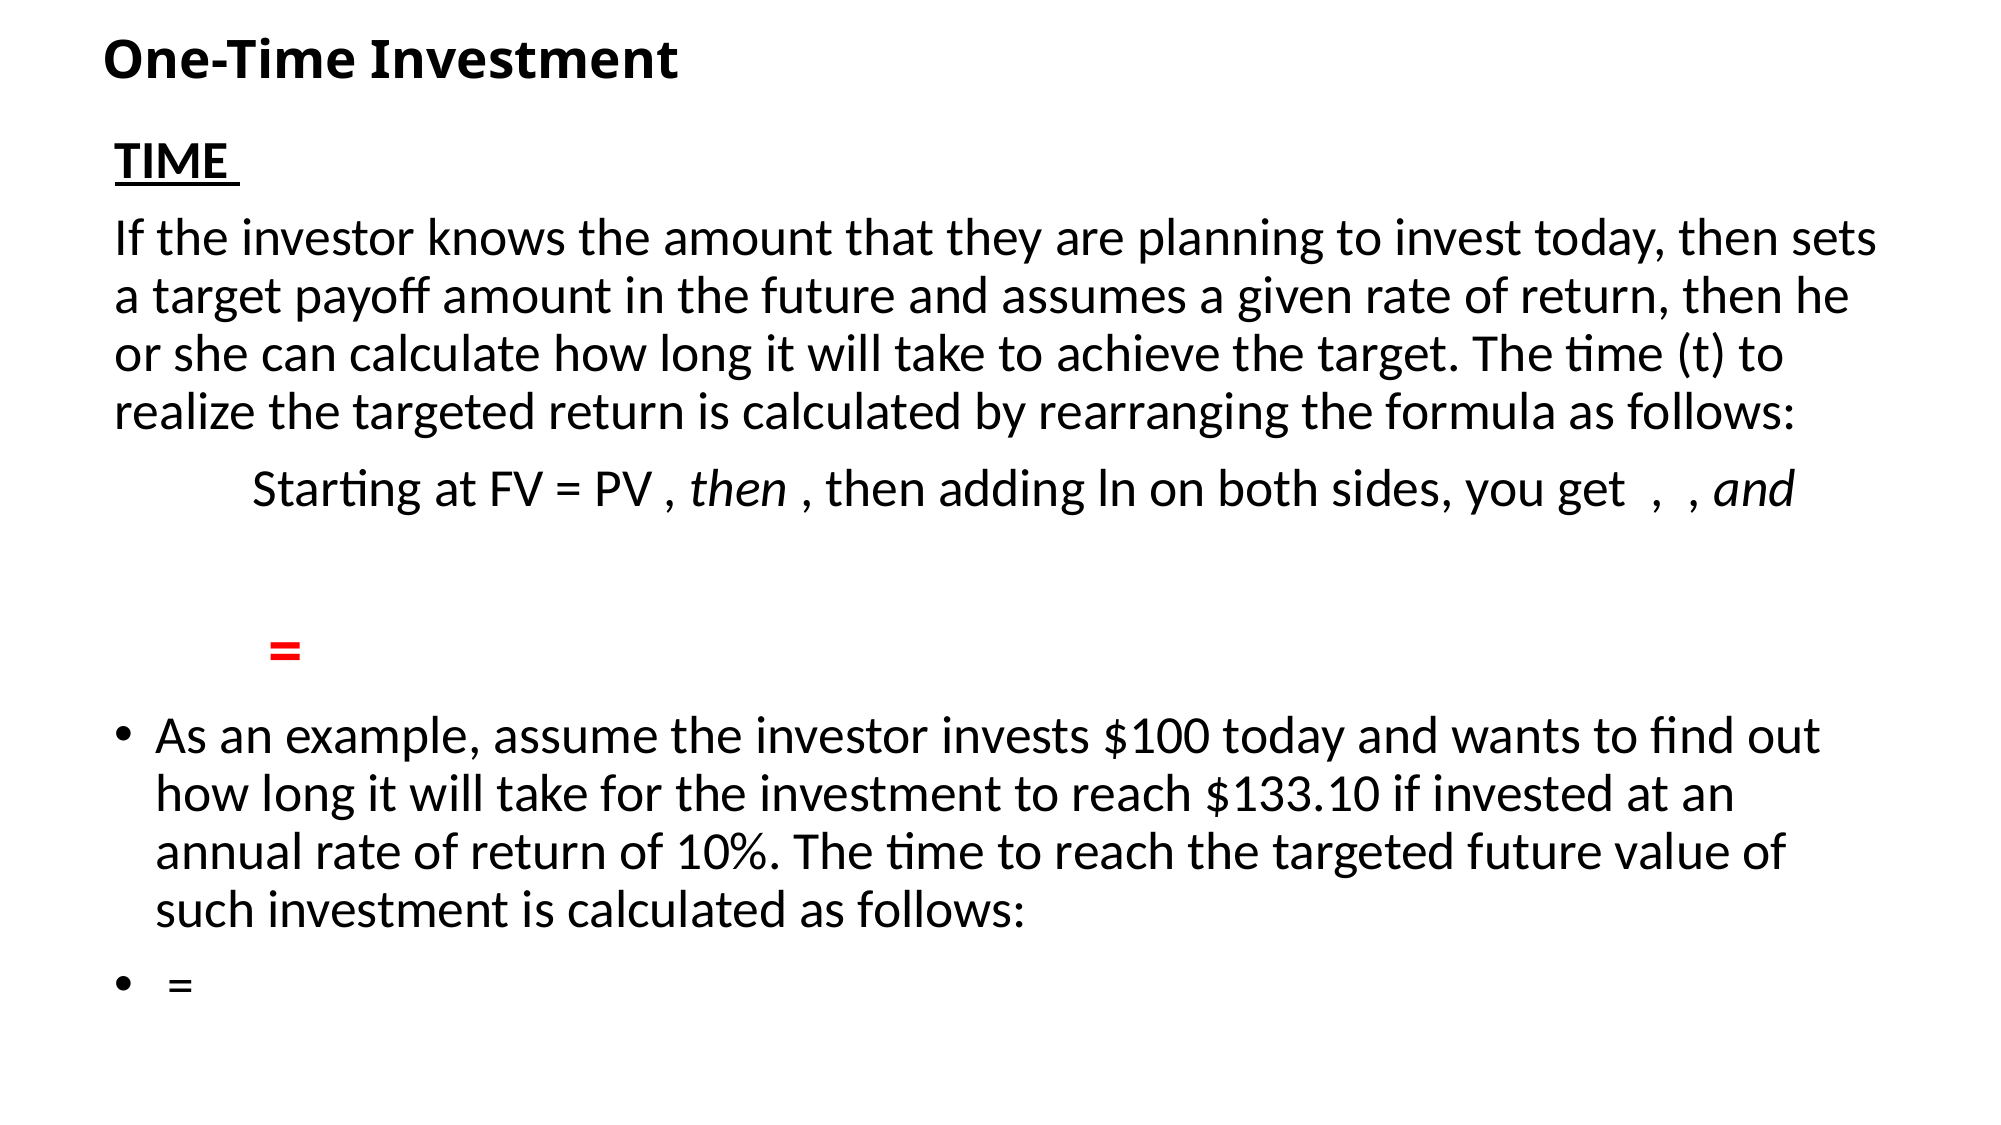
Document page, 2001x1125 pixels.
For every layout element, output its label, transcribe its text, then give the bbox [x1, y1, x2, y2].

title One-Time Investment [87, 24, 1575, 163]
